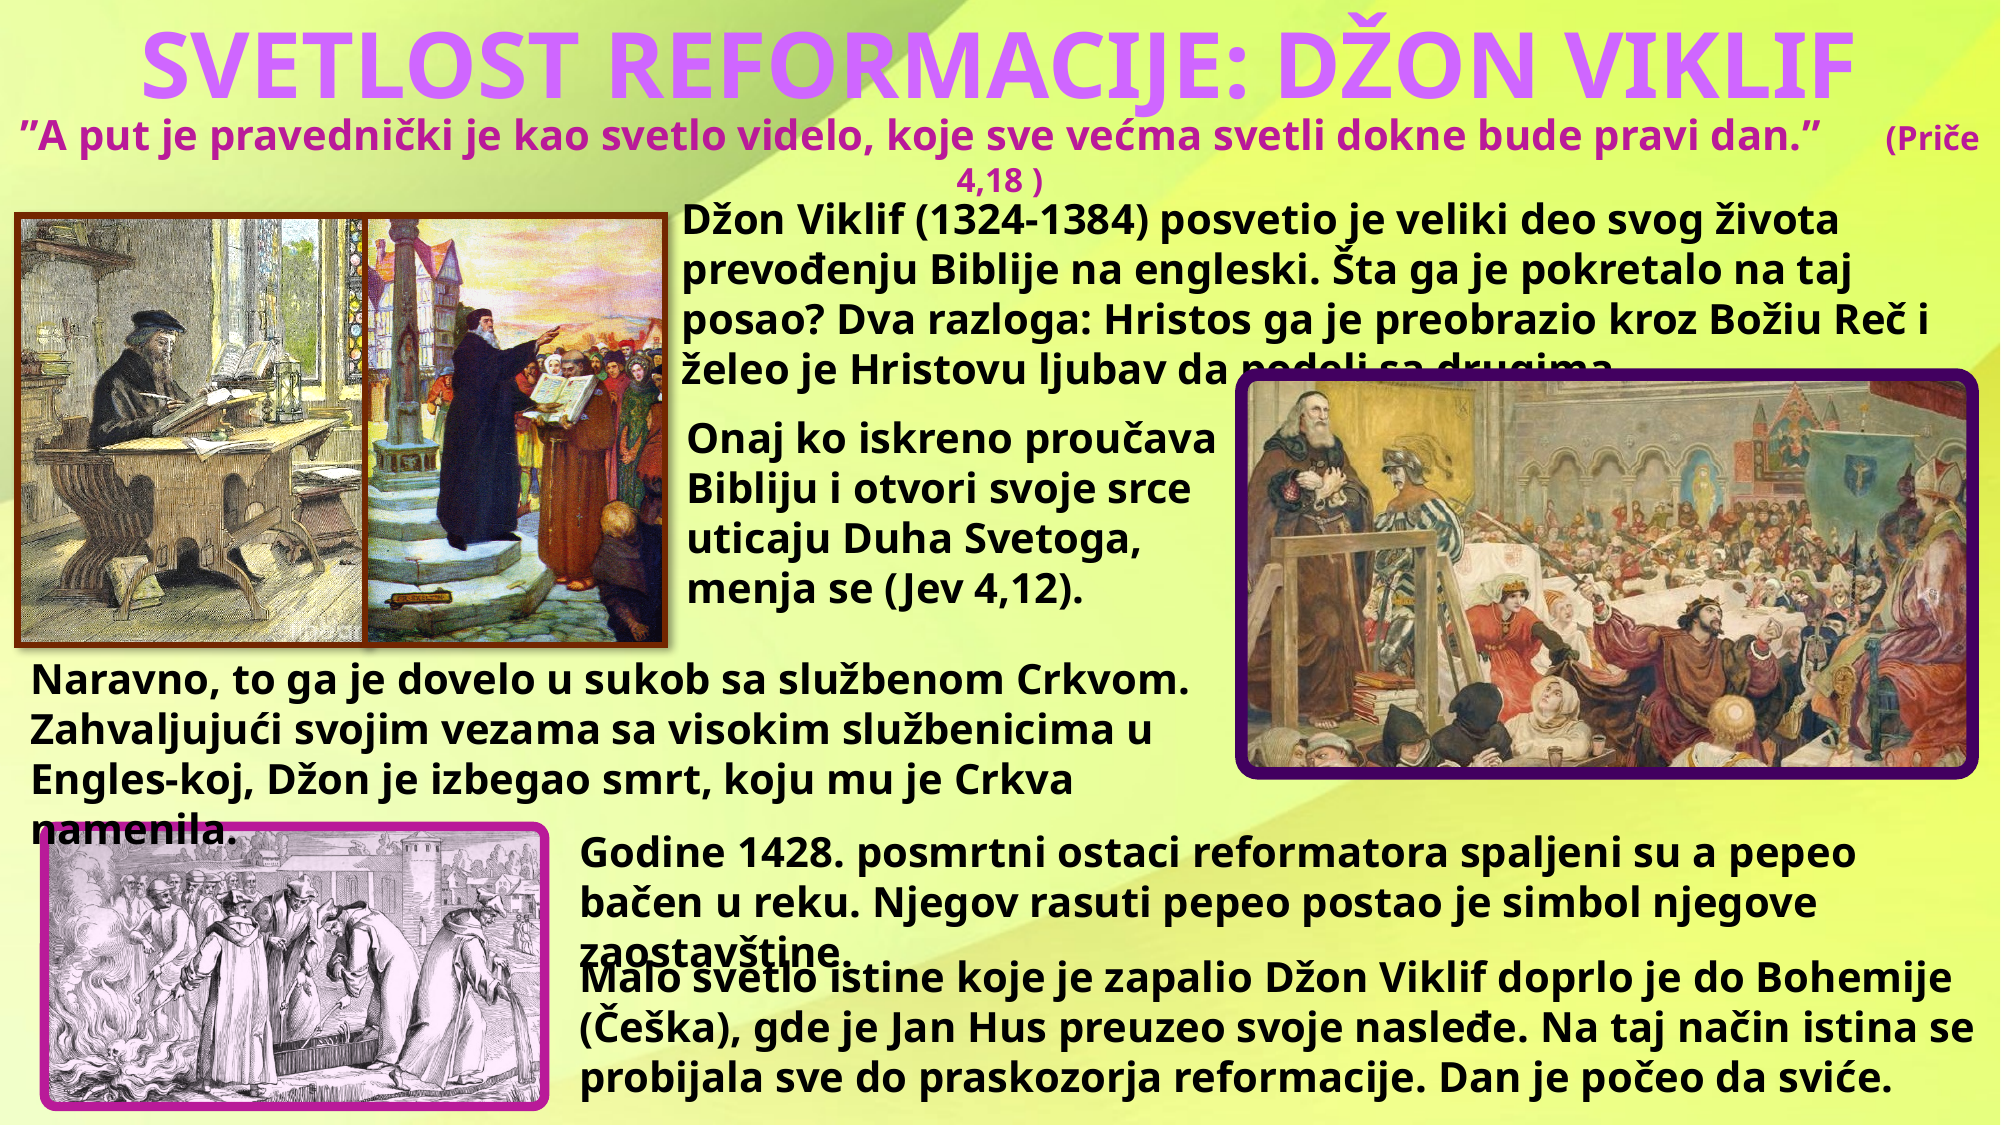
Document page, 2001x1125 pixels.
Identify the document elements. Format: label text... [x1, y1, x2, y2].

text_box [20, 218, 663, 642]
text_box ”A put je pravednički je kao svetlo videlo, koje sve većma svetli dokne bude pravi dan.” (Priče 4,18 ) [0, 101, 2000, 207]
picture [668, 401, 1235, 645]
text_box Džon Viklif (1324-1384) posvetio je veliki deo svog života prevođenju Biblije na engleski. Šta ga je pokretalo na taj posao? Dva razloga: Hristos ga je preobrazio kroz Božiu Reč i želeo je Hristovu ljubav da podeli sa drugima. [667, 185, 2000, 401]
picture [0, 0, 2001, 1125]
text_box Naravno, to ga je dovelo u sukob sa službenom Crkvom. Zahvaljujući svojim vezama sa visokim službenicima u Engles-koj, Džon je izbegao smrt, koju mu je Crkva namenila. [15, 645, 1242, 861]
text_box SVETLOST REFORMACIJE: DŽON VIKLIF [0, 0, 2000, 101]
text_box Godine 1428. posmrtni ostaci reformatora spaljeni su a pepeo bačen u reku. Njegov rasuti pepeo postao je simbol njegove zaostavštine. [564, 818, 2000, 943]
text_box Malo svetlo istine koje je zapalio Džon Viklif doprlo je do Bohemije (Češka), gde je Jan Hus preuzeo svoje nasleđe. Na taj način istina se probijala sve do praskozorja reformacije. Dan je počeo da sviće. [564, 943, 2000, 1108]
text_box Onaj ko iskreno proučava Bibliju i otvori svoje srce uticaju Duha Svetoga, menja se (Jev 4,12). [671, 404, 1231, 620]
